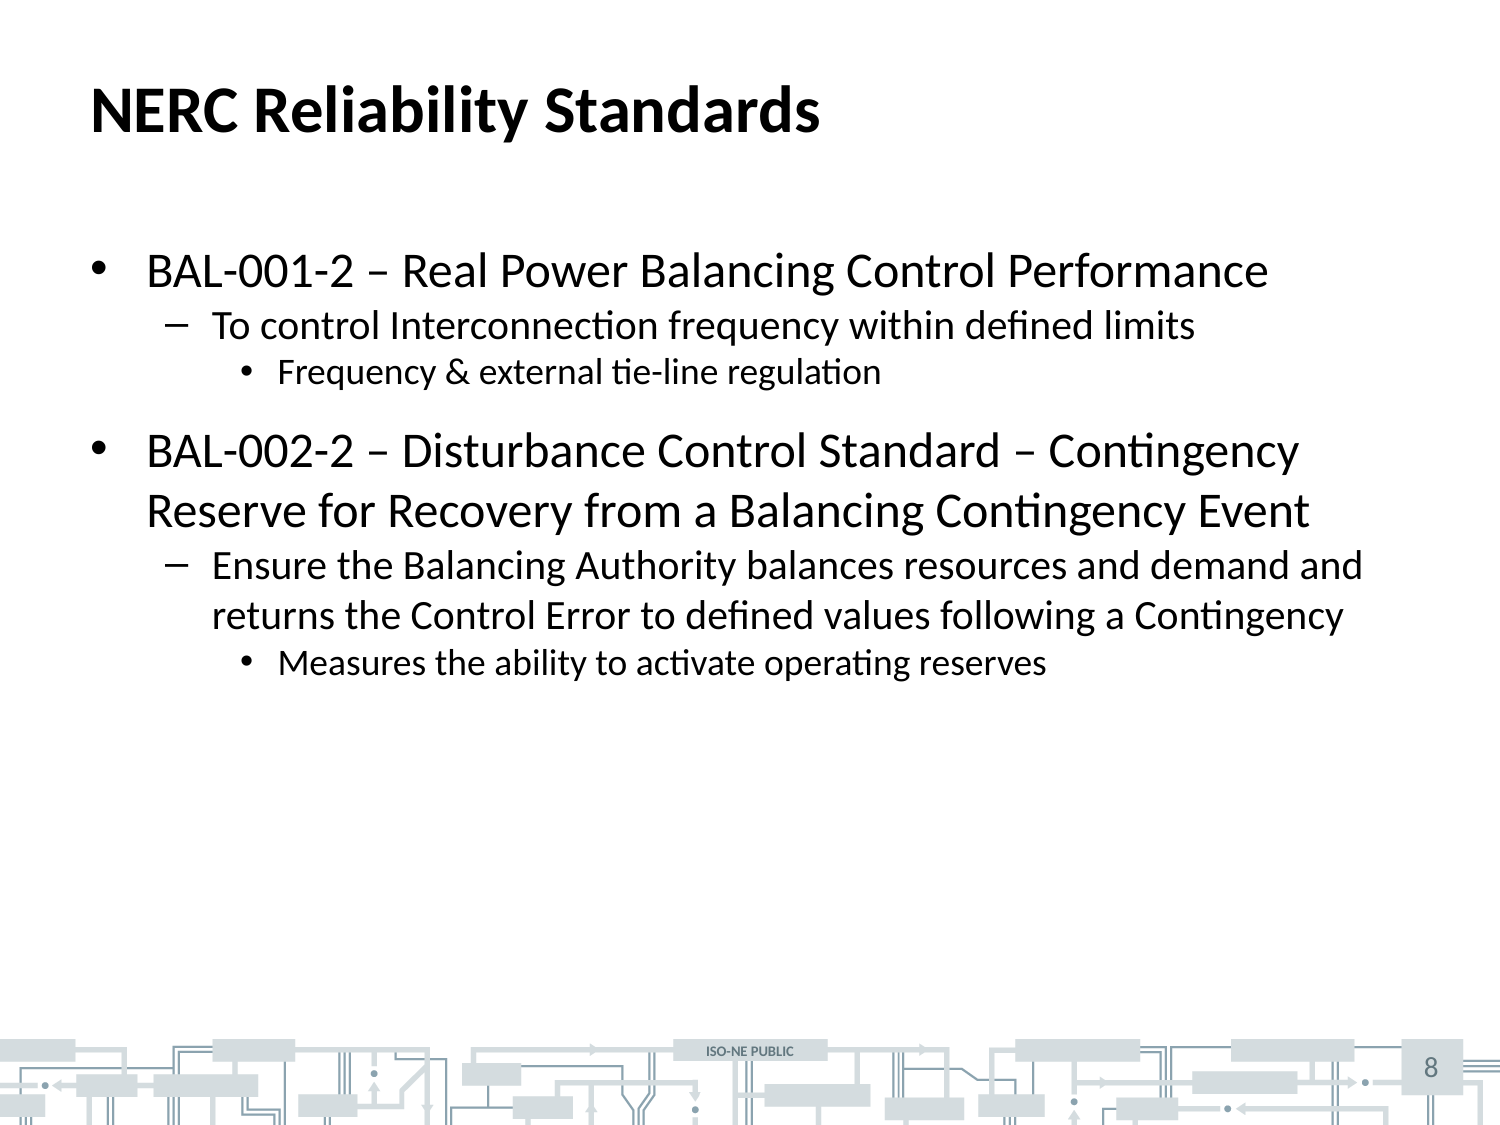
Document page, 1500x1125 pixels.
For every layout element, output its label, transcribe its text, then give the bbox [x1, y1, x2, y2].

title NERC Reliability Standards [75, 12, 1425, 200]
list BAL-001-2 – Real Power Balancing Control Performance To control Interconnection frequency within defined limits Frequency & external tie-line regulation BAL-002-2 – Disturbance Control Standard – Contingency Reserve for Recovery from a Balancing Contingency Event Ensure the Balancing Authority balances resources and demand and returns the Control Error to defined values following a Contingency Measures the ability to activate operating reserves [75, 229, 1425, 1020]
picture [0, 1031, 1500, 1125]
slide_number 8 [1400, 1044, 1463, 1088]
